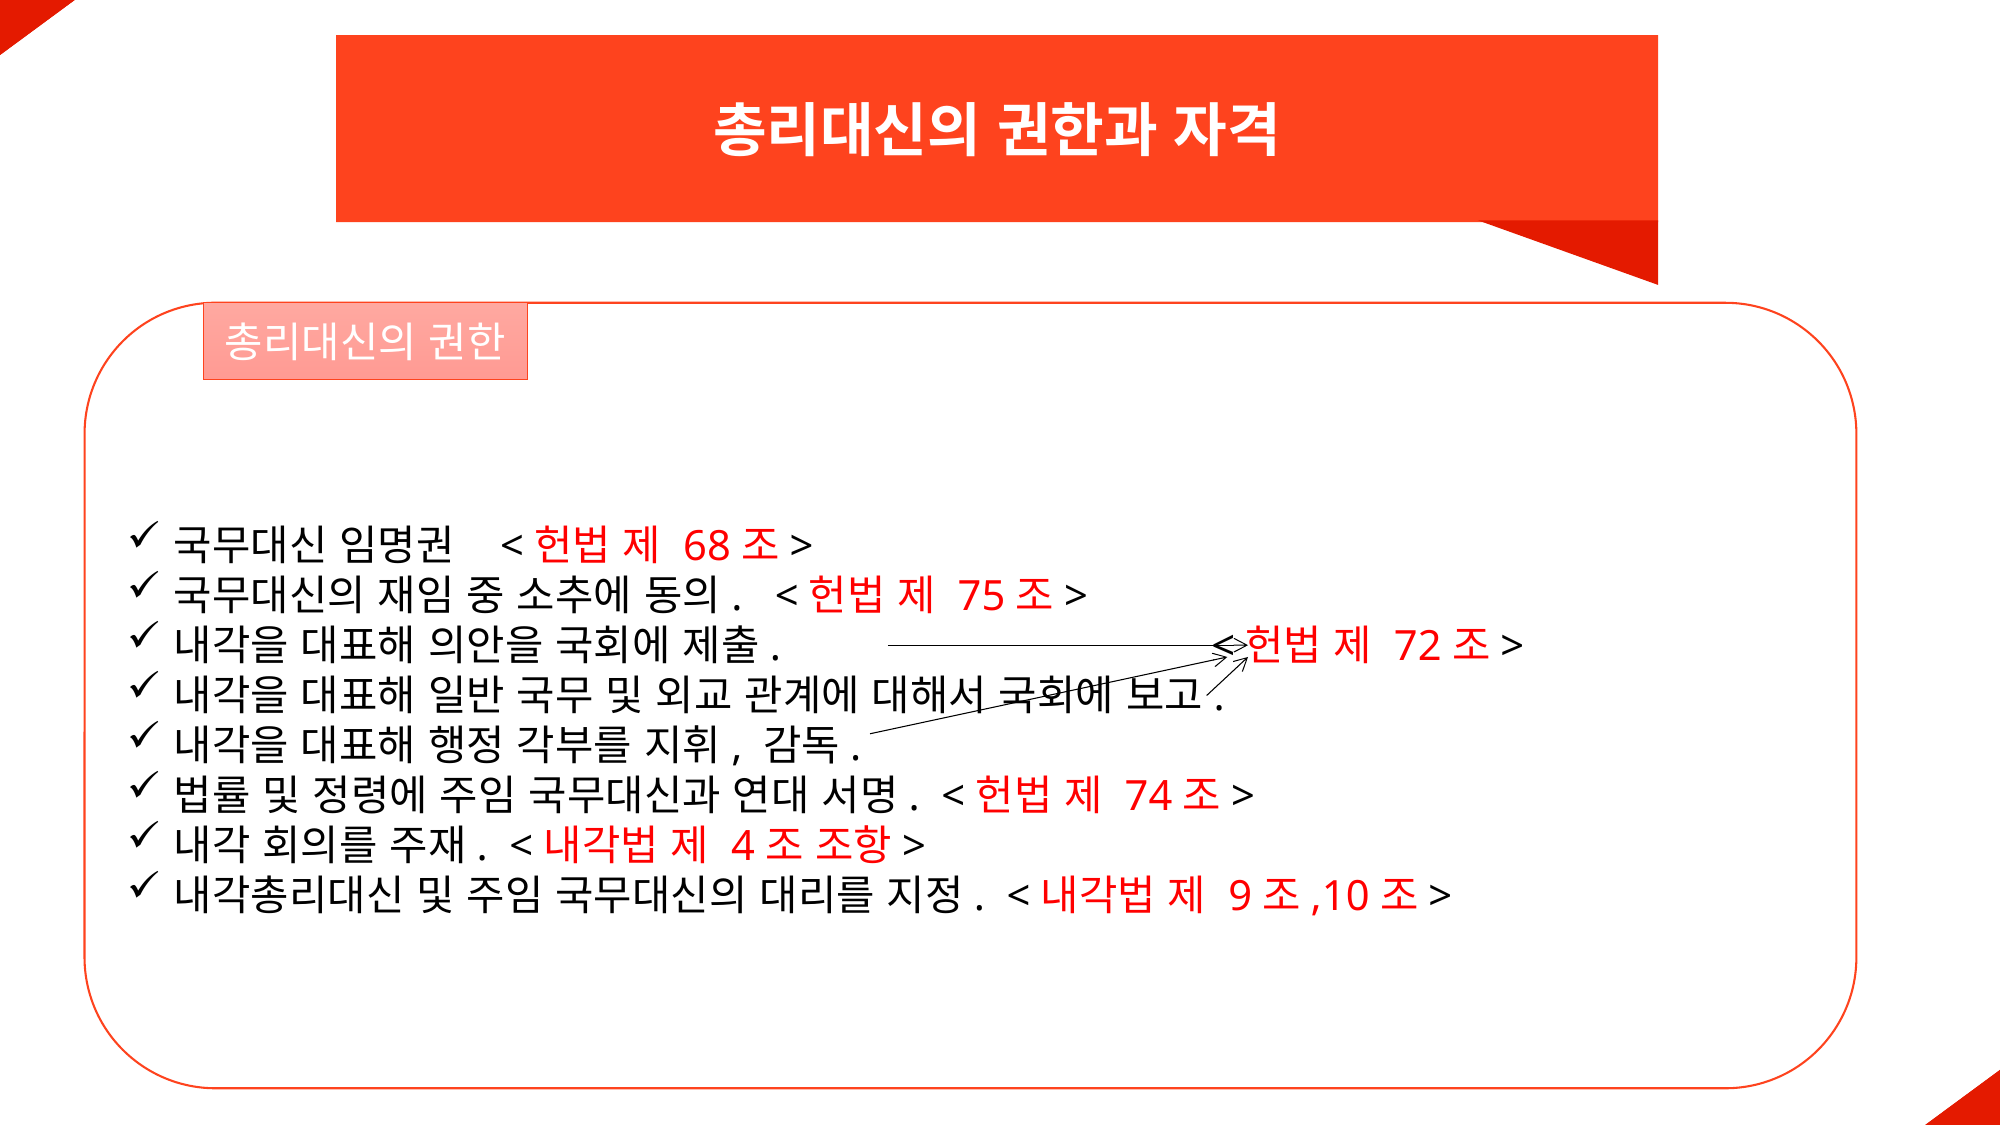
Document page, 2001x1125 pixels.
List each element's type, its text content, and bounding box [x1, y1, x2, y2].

text_box [83, 301, 1858, 1090]
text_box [1228, 656, 1248, 696]
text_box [870, 656, 1228, 734]
text_box 국무대신 임명권 <헌법 제 68조> 국무대신의 재임 중 소추에 동의. <헌법 제 75조> 내각을 대표해 의안을 국회에 제출. <헌법 제 72조> 내각을 대표해 일반 국무 및 외교 관계에 대해서 국회에 보고. 내각을 대표해 행정 각부를 지휘, 감독. 법률 및 정령에 주임 국무대신과 연대 서명. <헌법 제 74조> 내각 회의를 주재. <내각법 제 4조 조항> 내각총리대신 및 주임 국무대신의 대리를 지정. <내각법 제 9조,10조> [112, 511, 1825, 977]
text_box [336, 34, 1659, 285]
text_box 총리대신의 권한 [203, 302, 528, 380]
